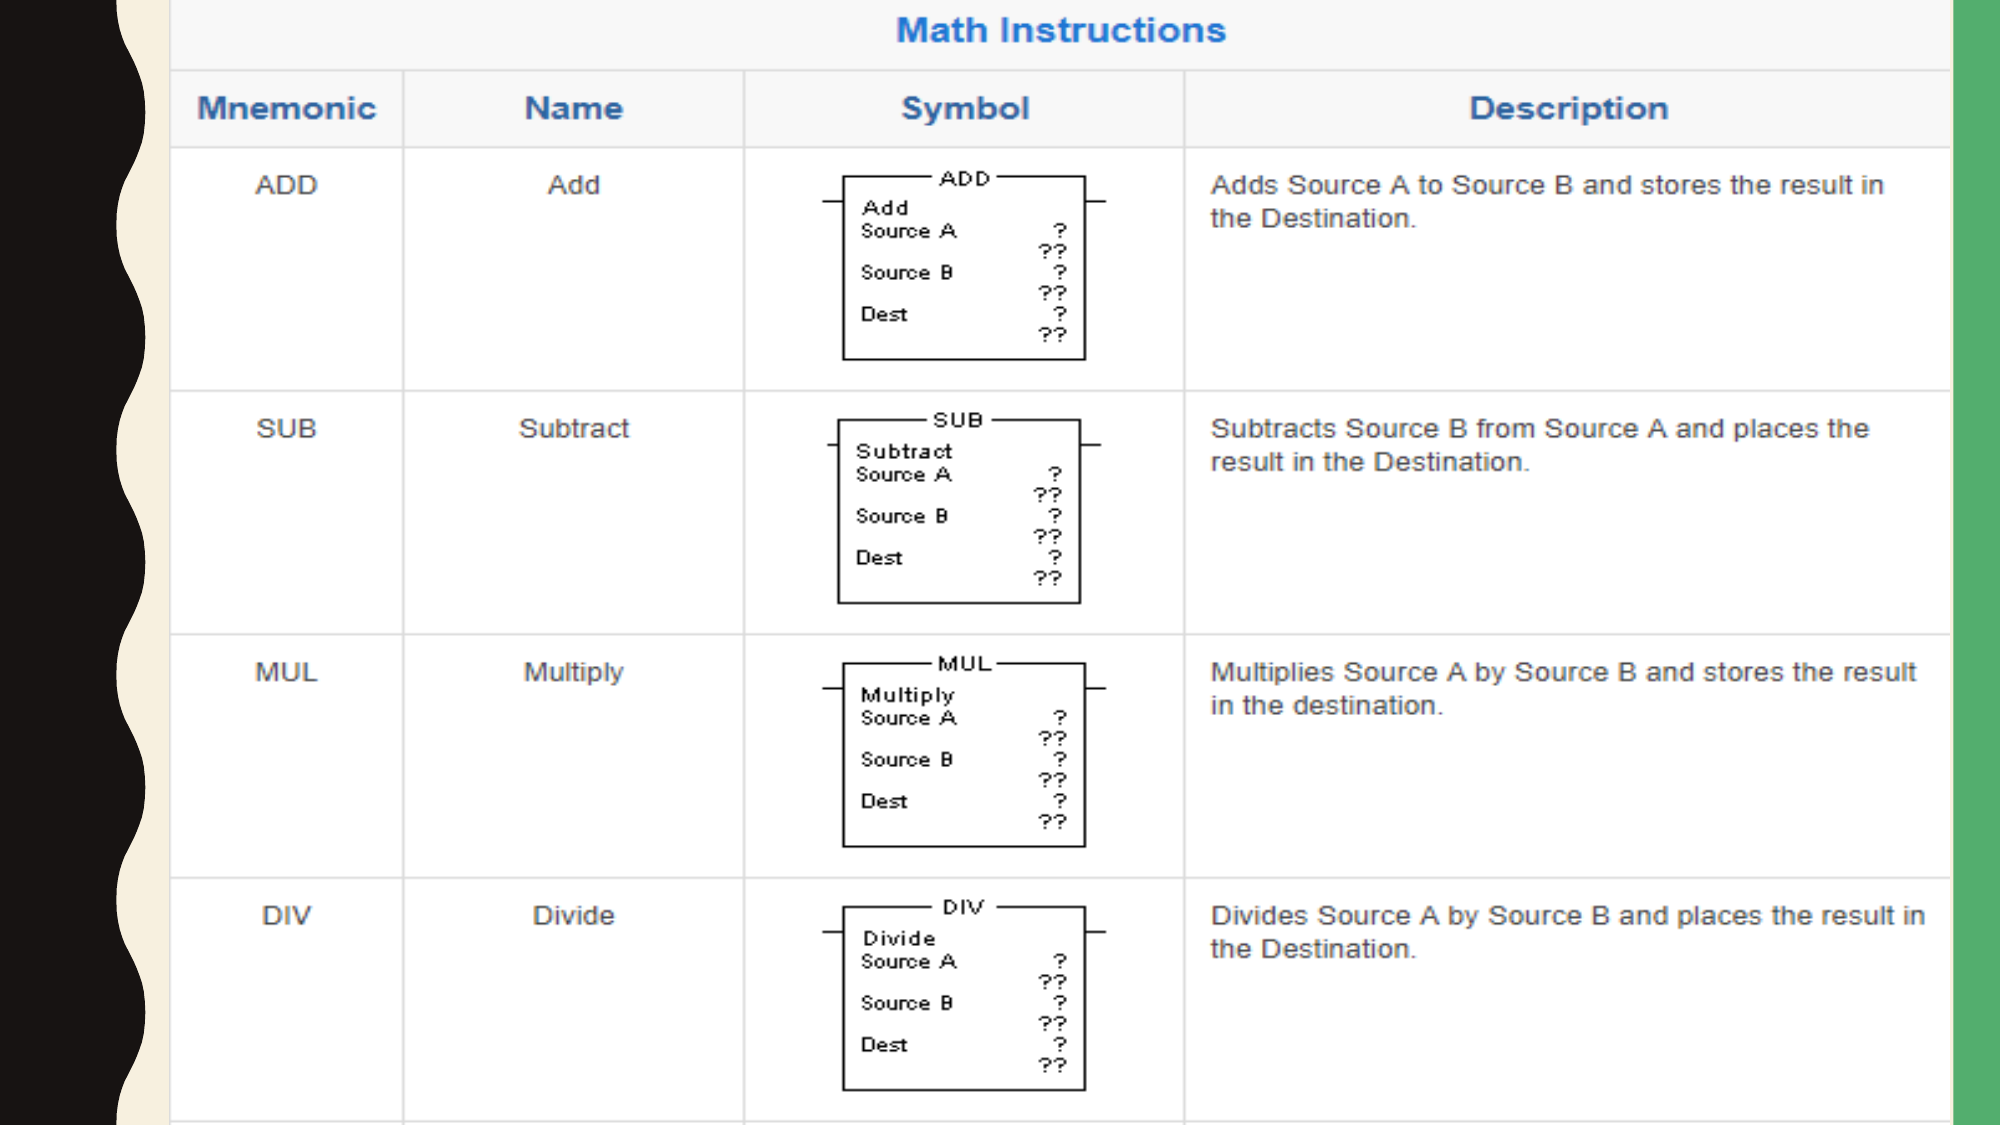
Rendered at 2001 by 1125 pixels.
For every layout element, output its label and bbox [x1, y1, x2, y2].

picture [169, 0, 1950, 1125]
